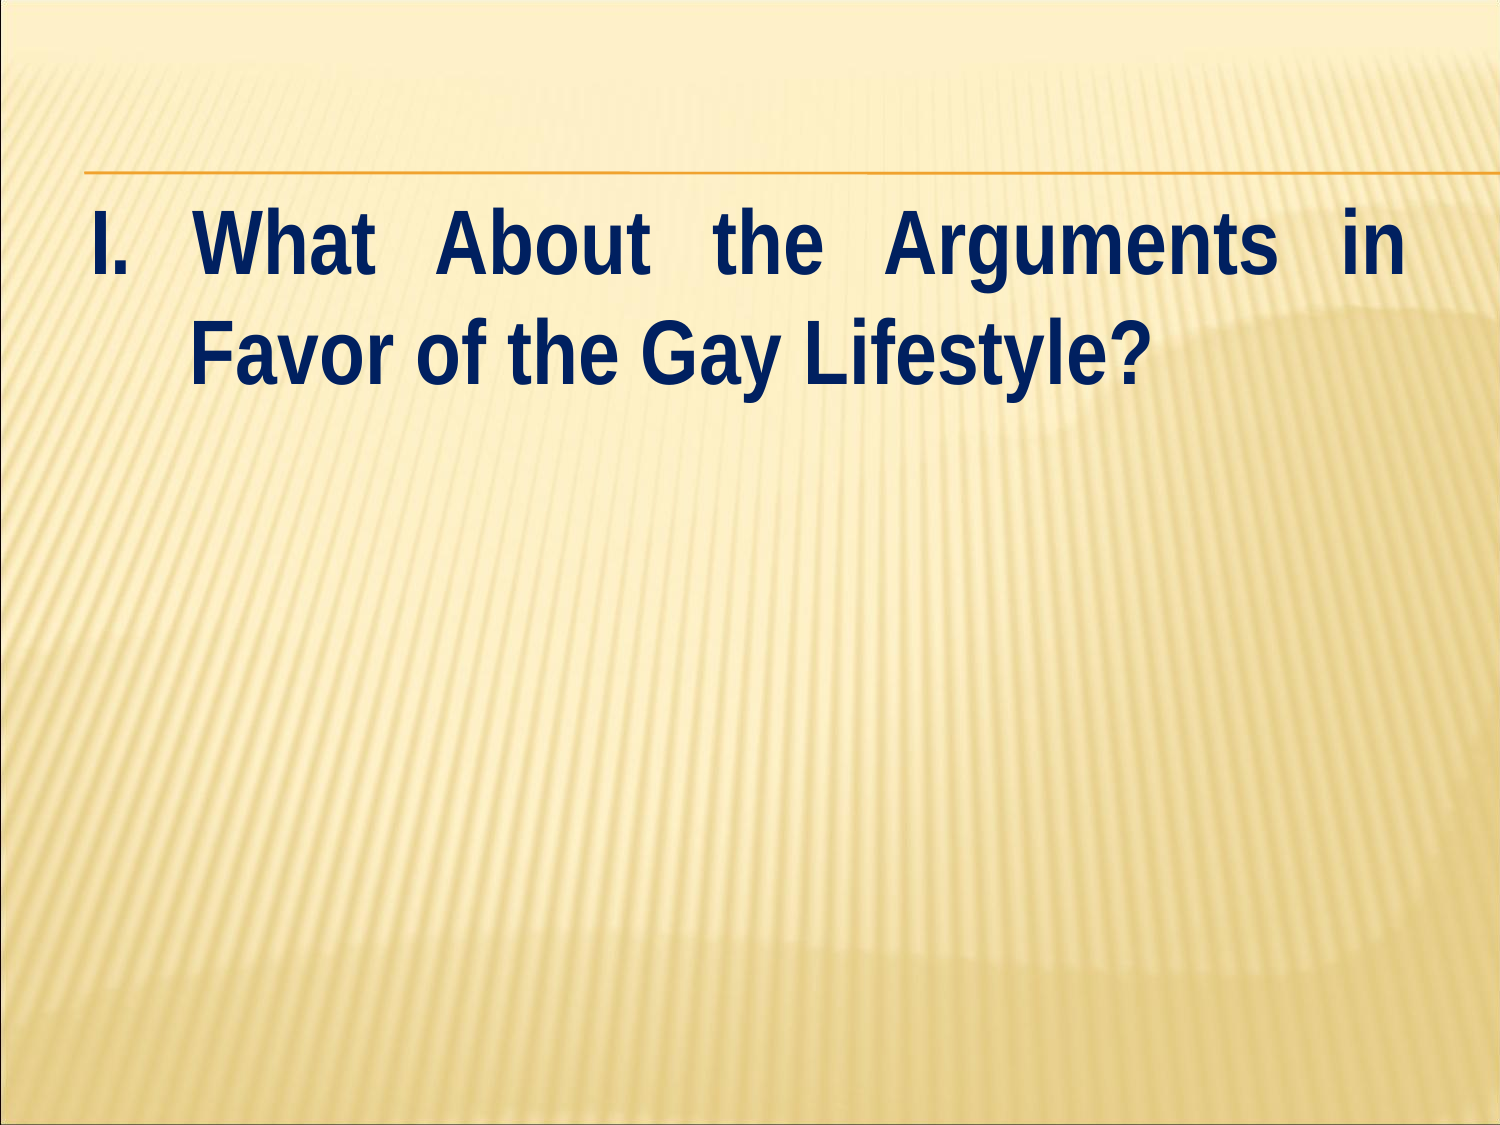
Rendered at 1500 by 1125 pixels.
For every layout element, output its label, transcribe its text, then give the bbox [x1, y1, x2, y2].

picture [0, 0, 1500, 1125]
list I. What About the Arguments in Favor of the Gay Lifestyle? [75, 174, 1425, 938]
